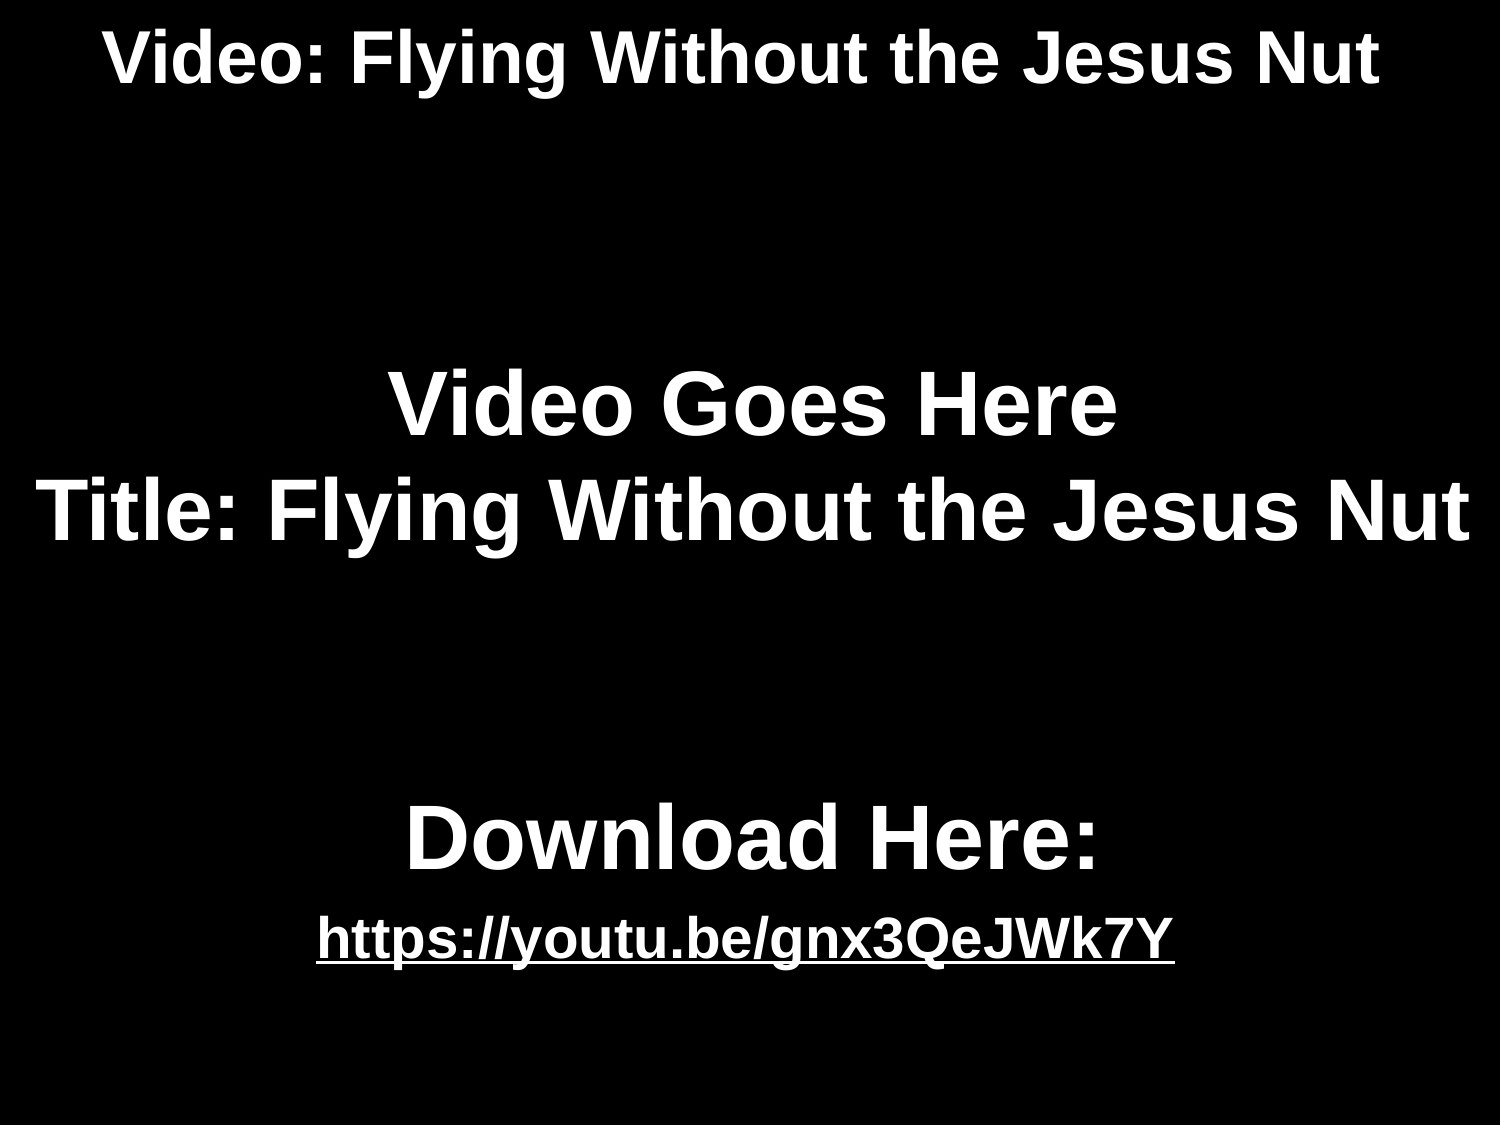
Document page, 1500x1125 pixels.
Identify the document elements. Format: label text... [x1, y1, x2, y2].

list Video Goes Here Title: Flying Without the Jesus Nut Download Here: https://youtu.be/gnx3QeJWk7Y [0, 200, 1500, 1125]
title Video: Flying Without the Jesus Nut [0, 0, 1495, 113]
